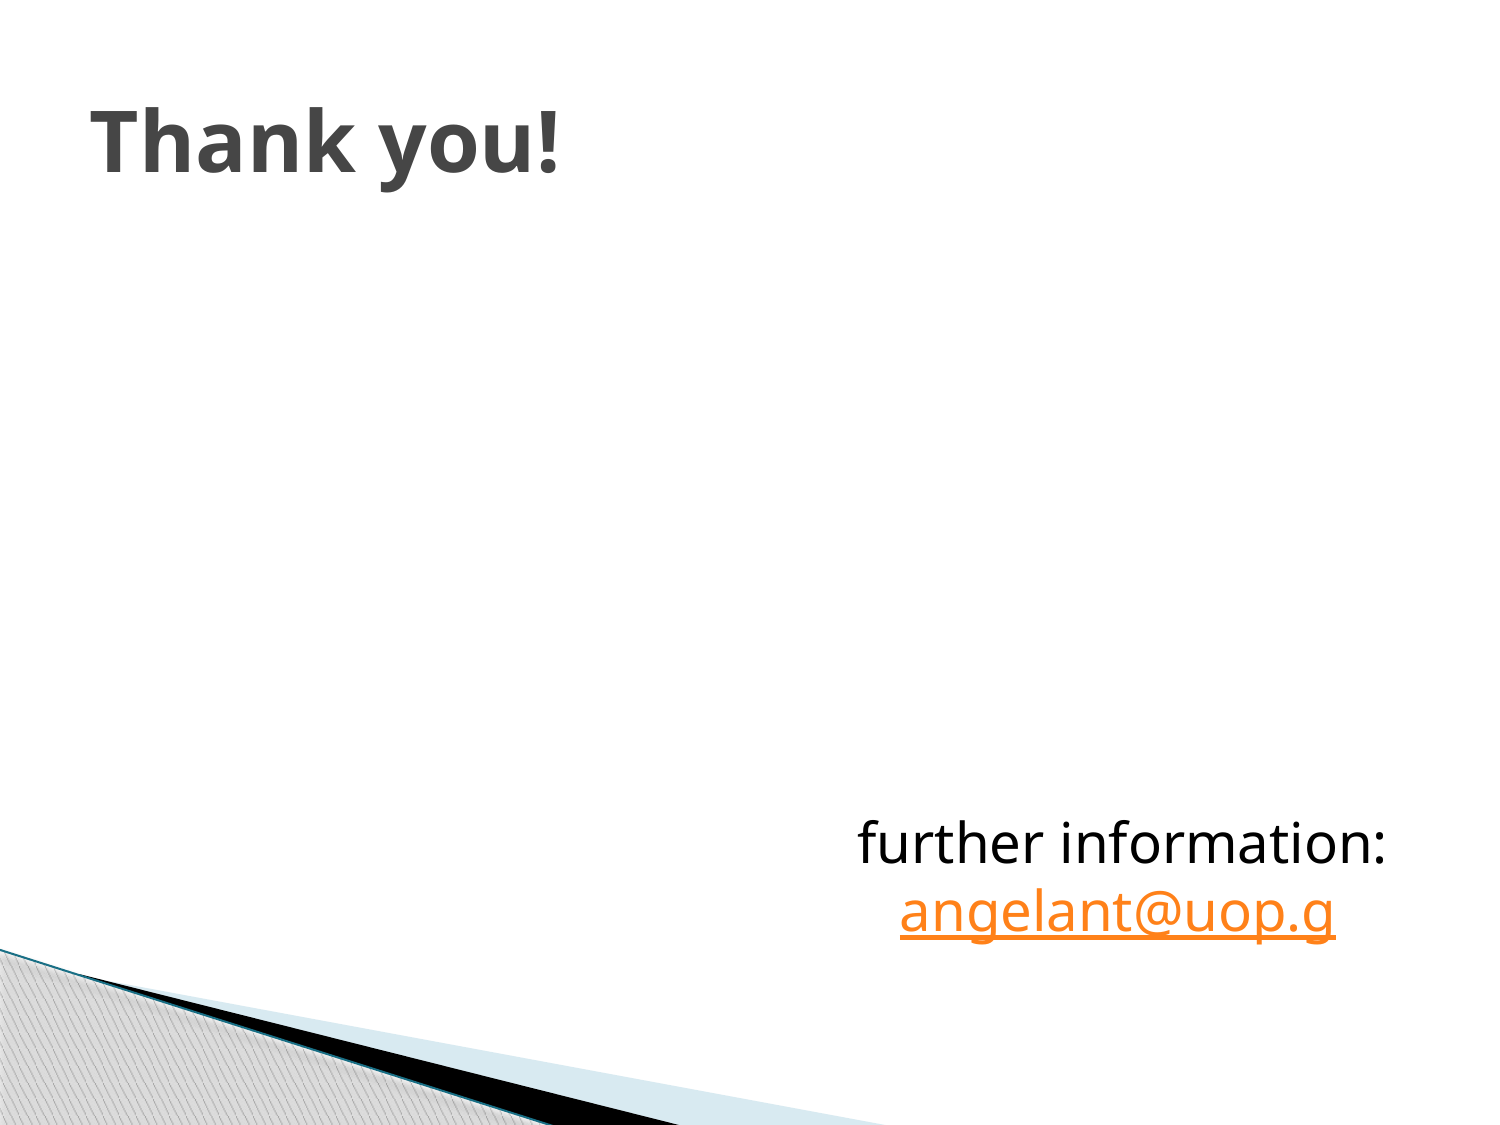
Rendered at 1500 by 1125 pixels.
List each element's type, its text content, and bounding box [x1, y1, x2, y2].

title Thank you! [75, 45, 1425, 233]
list further information: angelant@uop.g [825, 800, 1425, 986]
